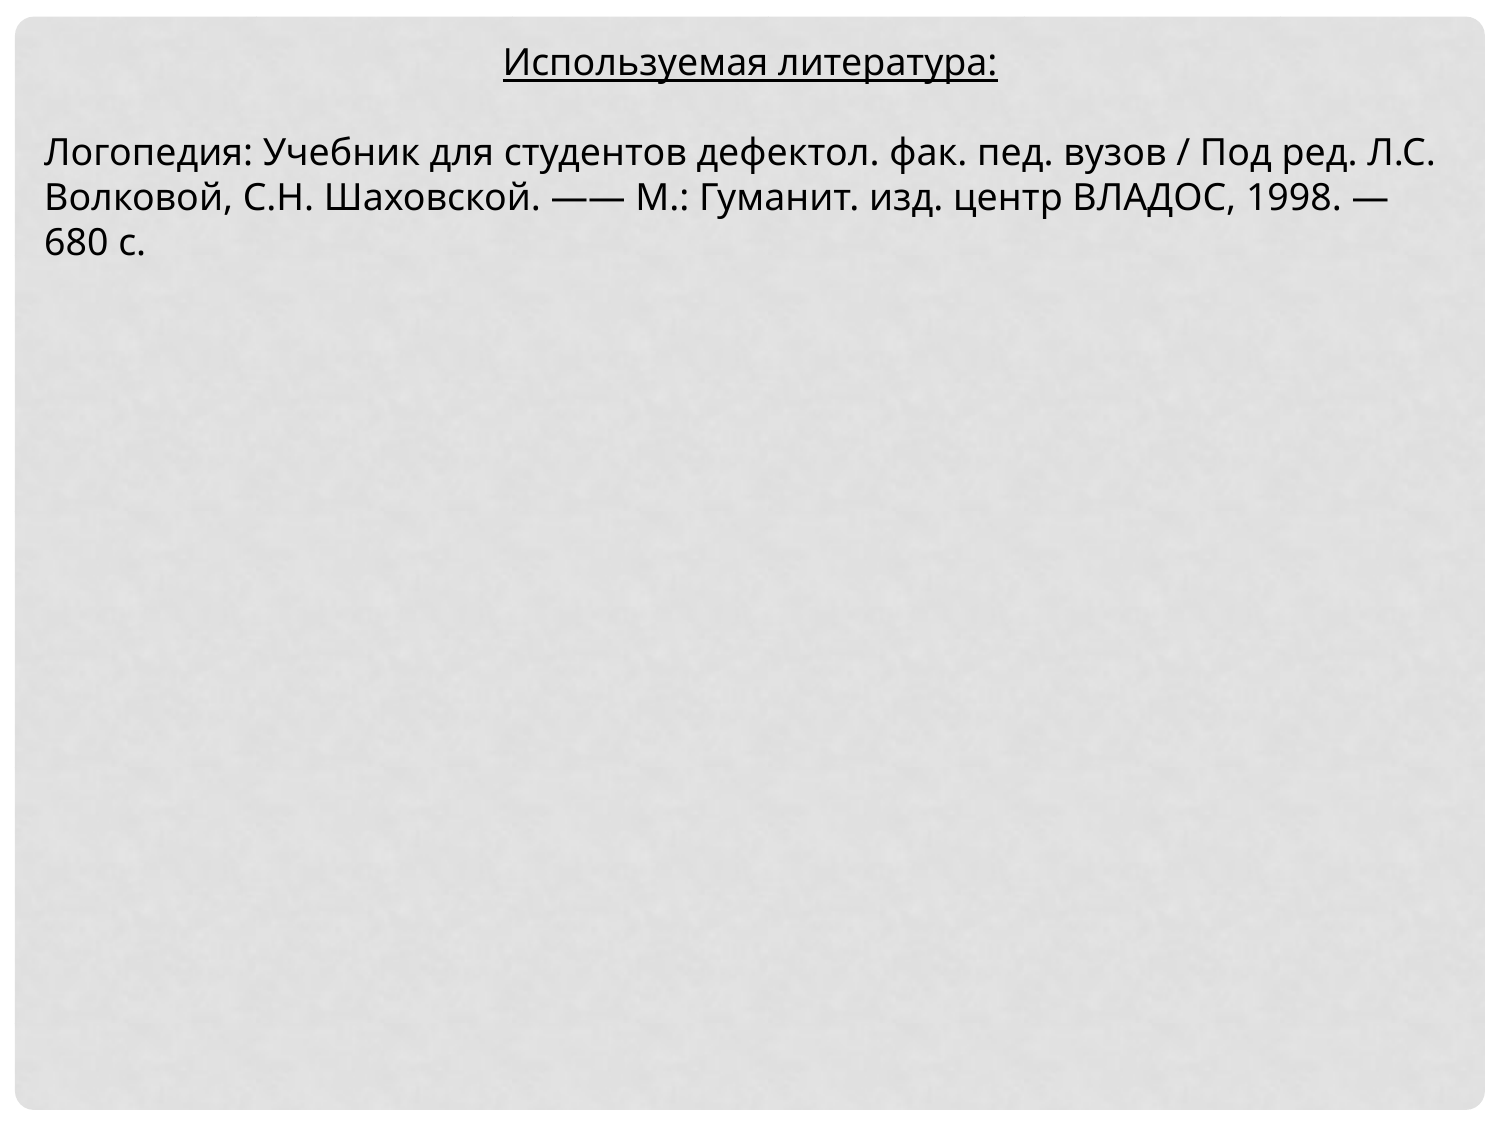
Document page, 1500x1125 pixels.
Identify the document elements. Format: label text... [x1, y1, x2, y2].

text_box Используемая литература: Логопедия: Учебник для студентов дефектол. фак. пед. вузов / Под ред. Л.С. Волковой, С.Н. Шаховской. —— М.: Гуманит. изд. центр ВЛАДОС, 1998. — 680 с. [29, 30, 1471, 271]
